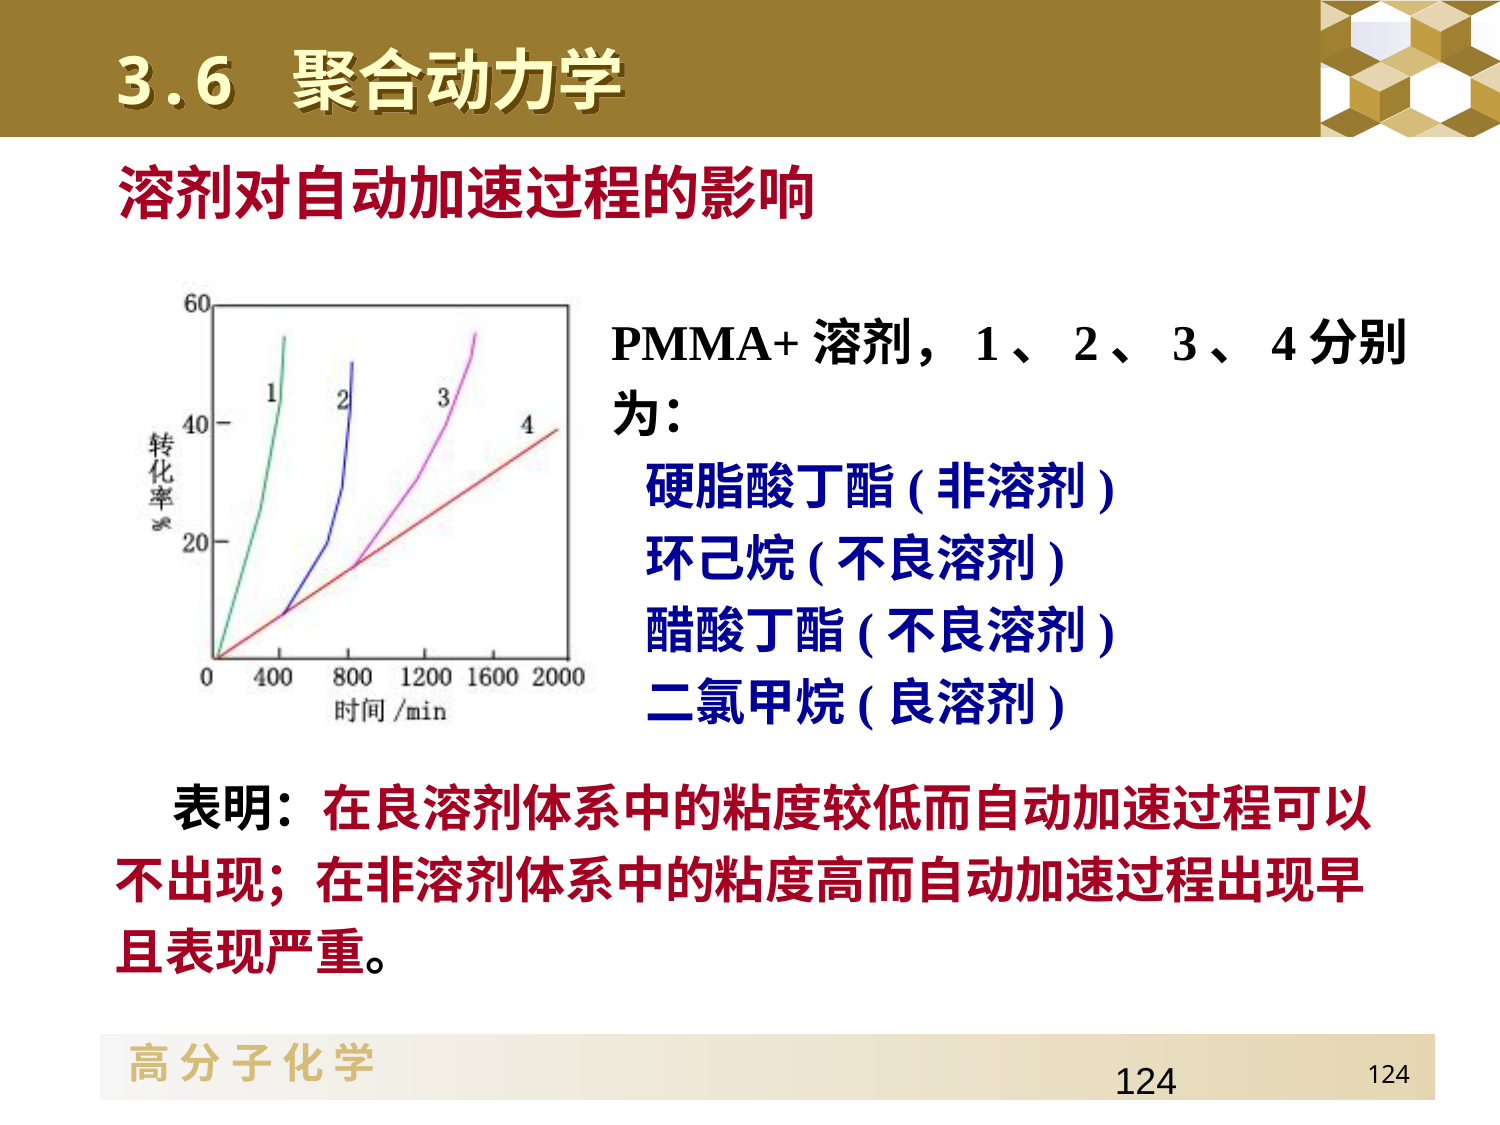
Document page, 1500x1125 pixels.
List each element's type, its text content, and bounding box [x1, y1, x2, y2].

text_box 溶剂对自动加速过程的影响 [102, 148, 832, 234]
text_box 3.6 聚合动力学 [100, 30, 918, 126]
picture [135, 281, 599, 740]
text_box PMMA+溶剂，1、2、3、4分别为： 硬脂酸丁酯(非溶剂) 环己烷(不良溶剂) 醋酸丁酯(不良溶剂) 二氯甲烷(良溶剂) [604, 290, 1447, 738]
text_box 表明：在良溶剂体系中的粘度较低而自动加速过程可以不出现；在非溶剂体系中的粘度高而自动加速过程出现早且表现严重。 [100, 757, 1400, 989]
slide_number 124 [1074, 1024, 1426, 1101]
